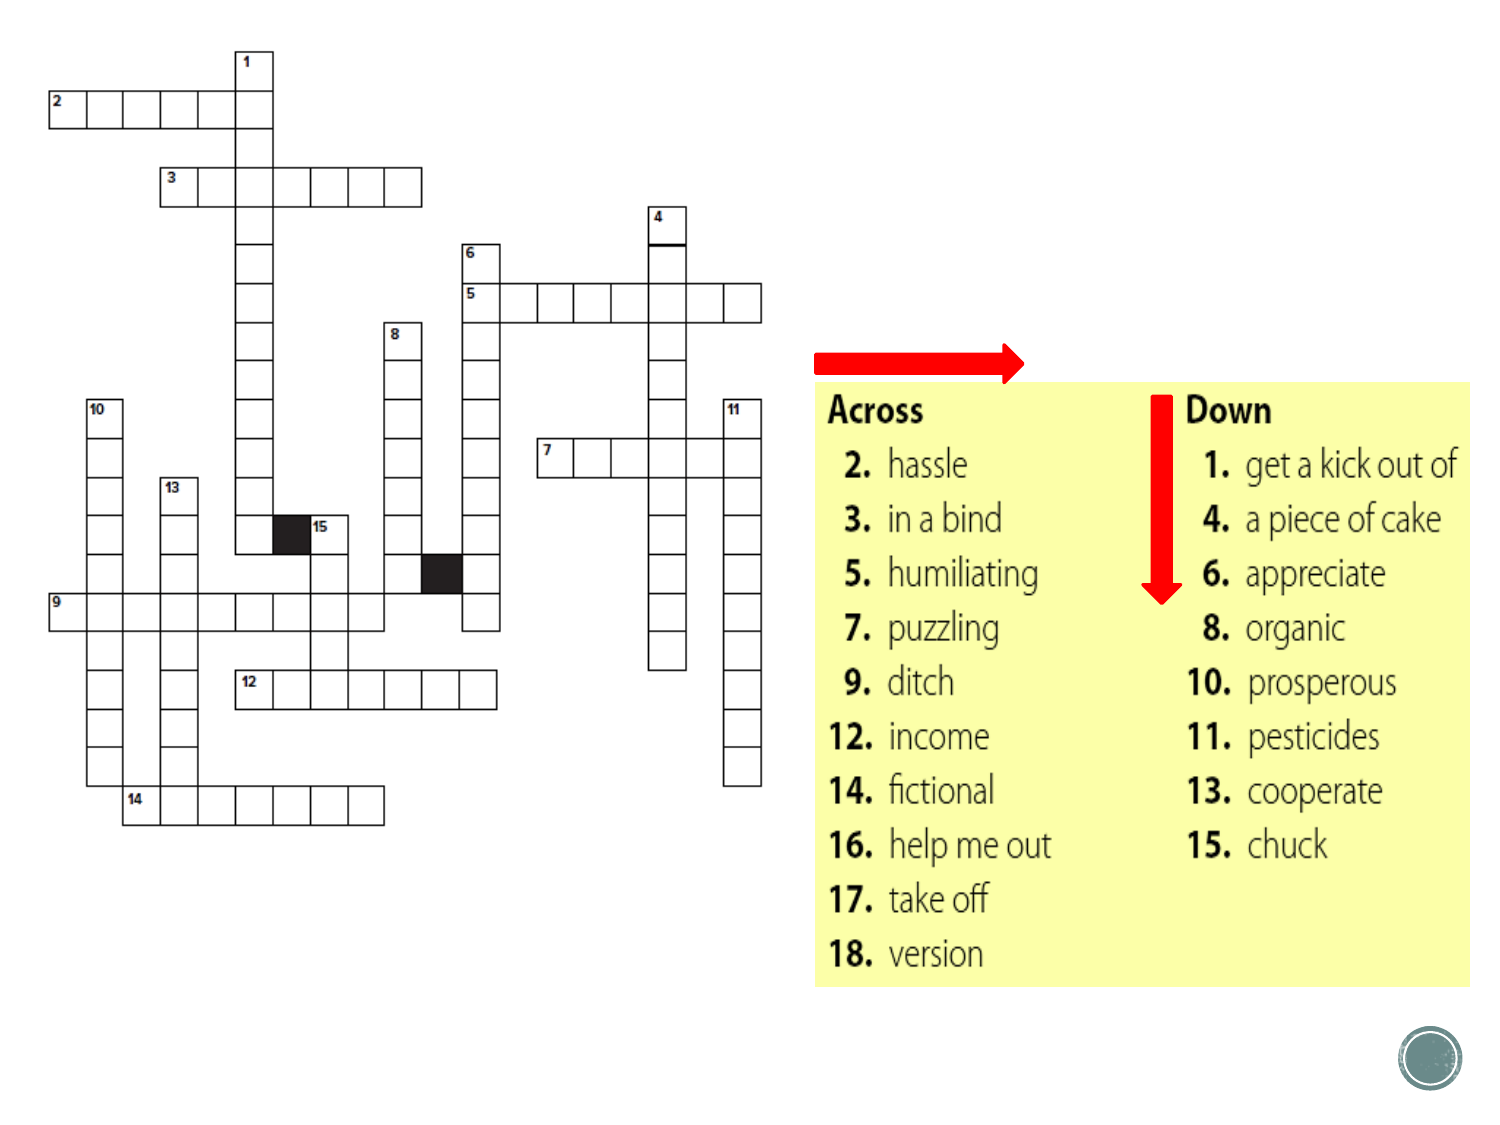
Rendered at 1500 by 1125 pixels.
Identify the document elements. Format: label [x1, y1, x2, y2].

picture [30, 28, 781, 842]
text_box [814, 343, 1025, 382]
picture [818, 385, 1470, 986]
